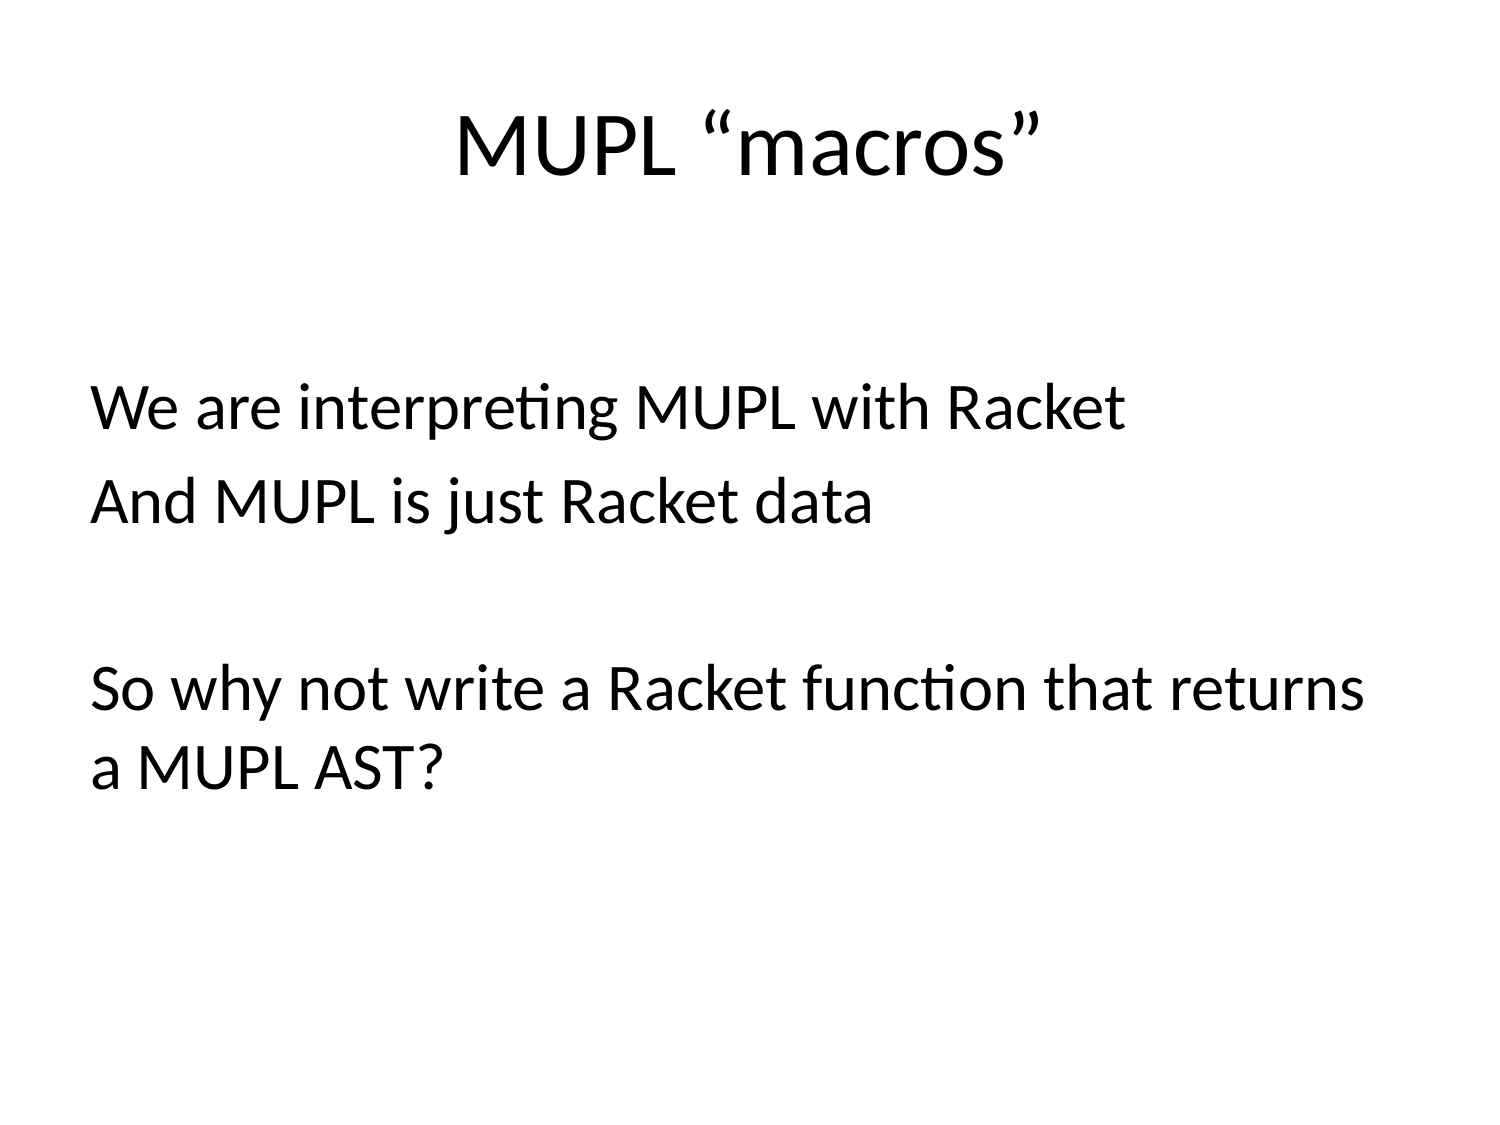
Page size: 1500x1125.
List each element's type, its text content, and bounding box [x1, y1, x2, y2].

list We are interpreting MUPL with Racket And MUPL is just Racket data So why not write a Racket function that returns a MUPL AST? [75, 262, 1425, 1005]
title MUPL “macros” [75, 45, 1425, 233]
